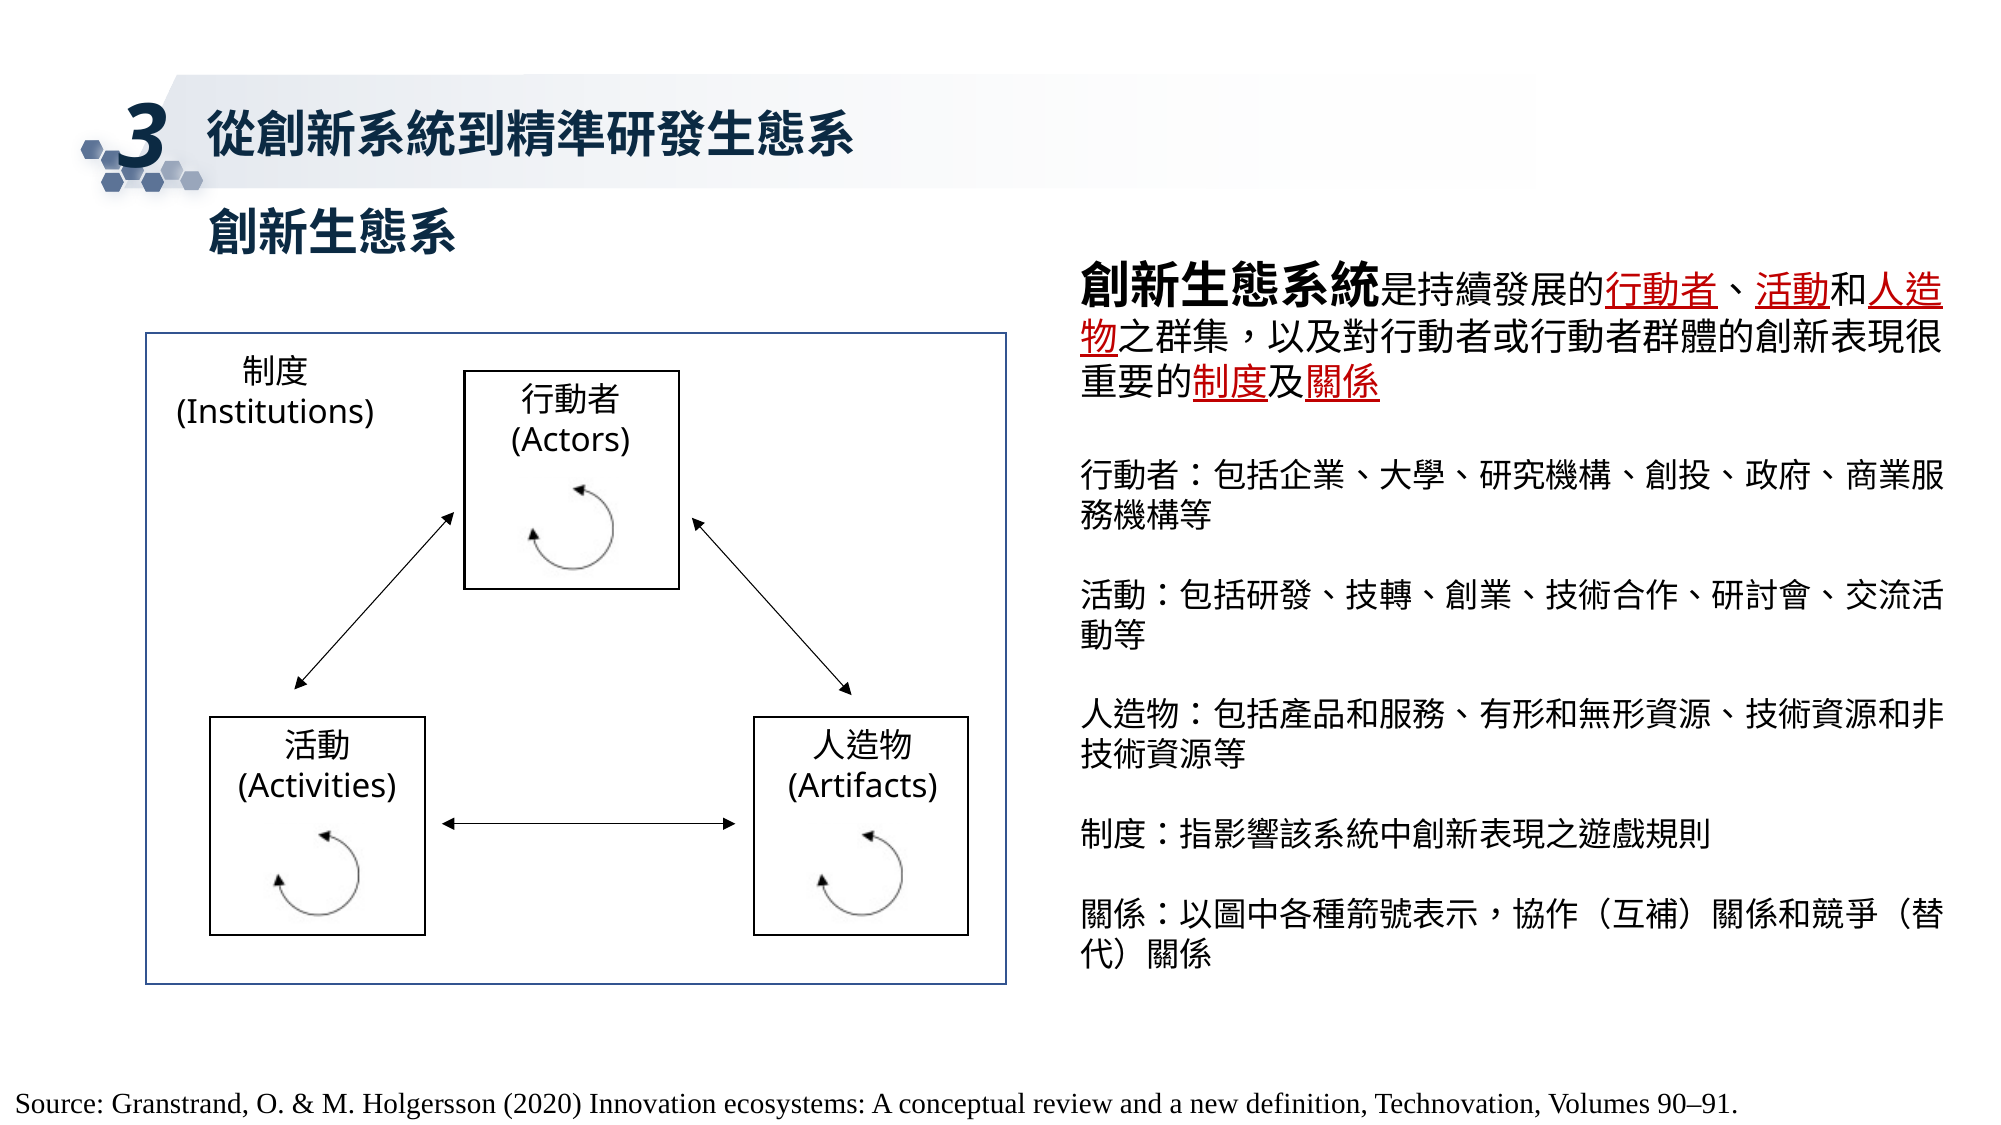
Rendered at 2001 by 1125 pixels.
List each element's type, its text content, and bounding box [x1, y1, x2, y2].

text_box 行動者：包括企業、大學、研究機構、創投、政府、商業服務機構等 活動：包括研發、技轉、創業、技術合作、研討會、交流活動等 人造物：包括產品和服務、有形和無形資源、技術資源和非技術資源等 制度：指影響該系統中創新表現之遊戲規則 關係：以圖中各種箭號表示，協作（互補）關係和競爭（替代）關係 [1065, 446, 1973, 981]
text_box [72, 68, 1566, 196]
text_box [146, 333, 1007, 984]
text_box 創新生態系統是持續發展的行動者、活動和人造物之群集，以及對行動者或行動者群體的創新表現很重要的制度及關係 [1065, 245, 1973, 411]
text_box 創新生態系 [193, 196, 855, 268]
text_box Source: Granstrand, O. & M. Holgersson (2020) Innovation ecosystems: A conceptual review and a new definition, Technovation, Volumes 90–91. [0, 1076, 1764, 1125]
